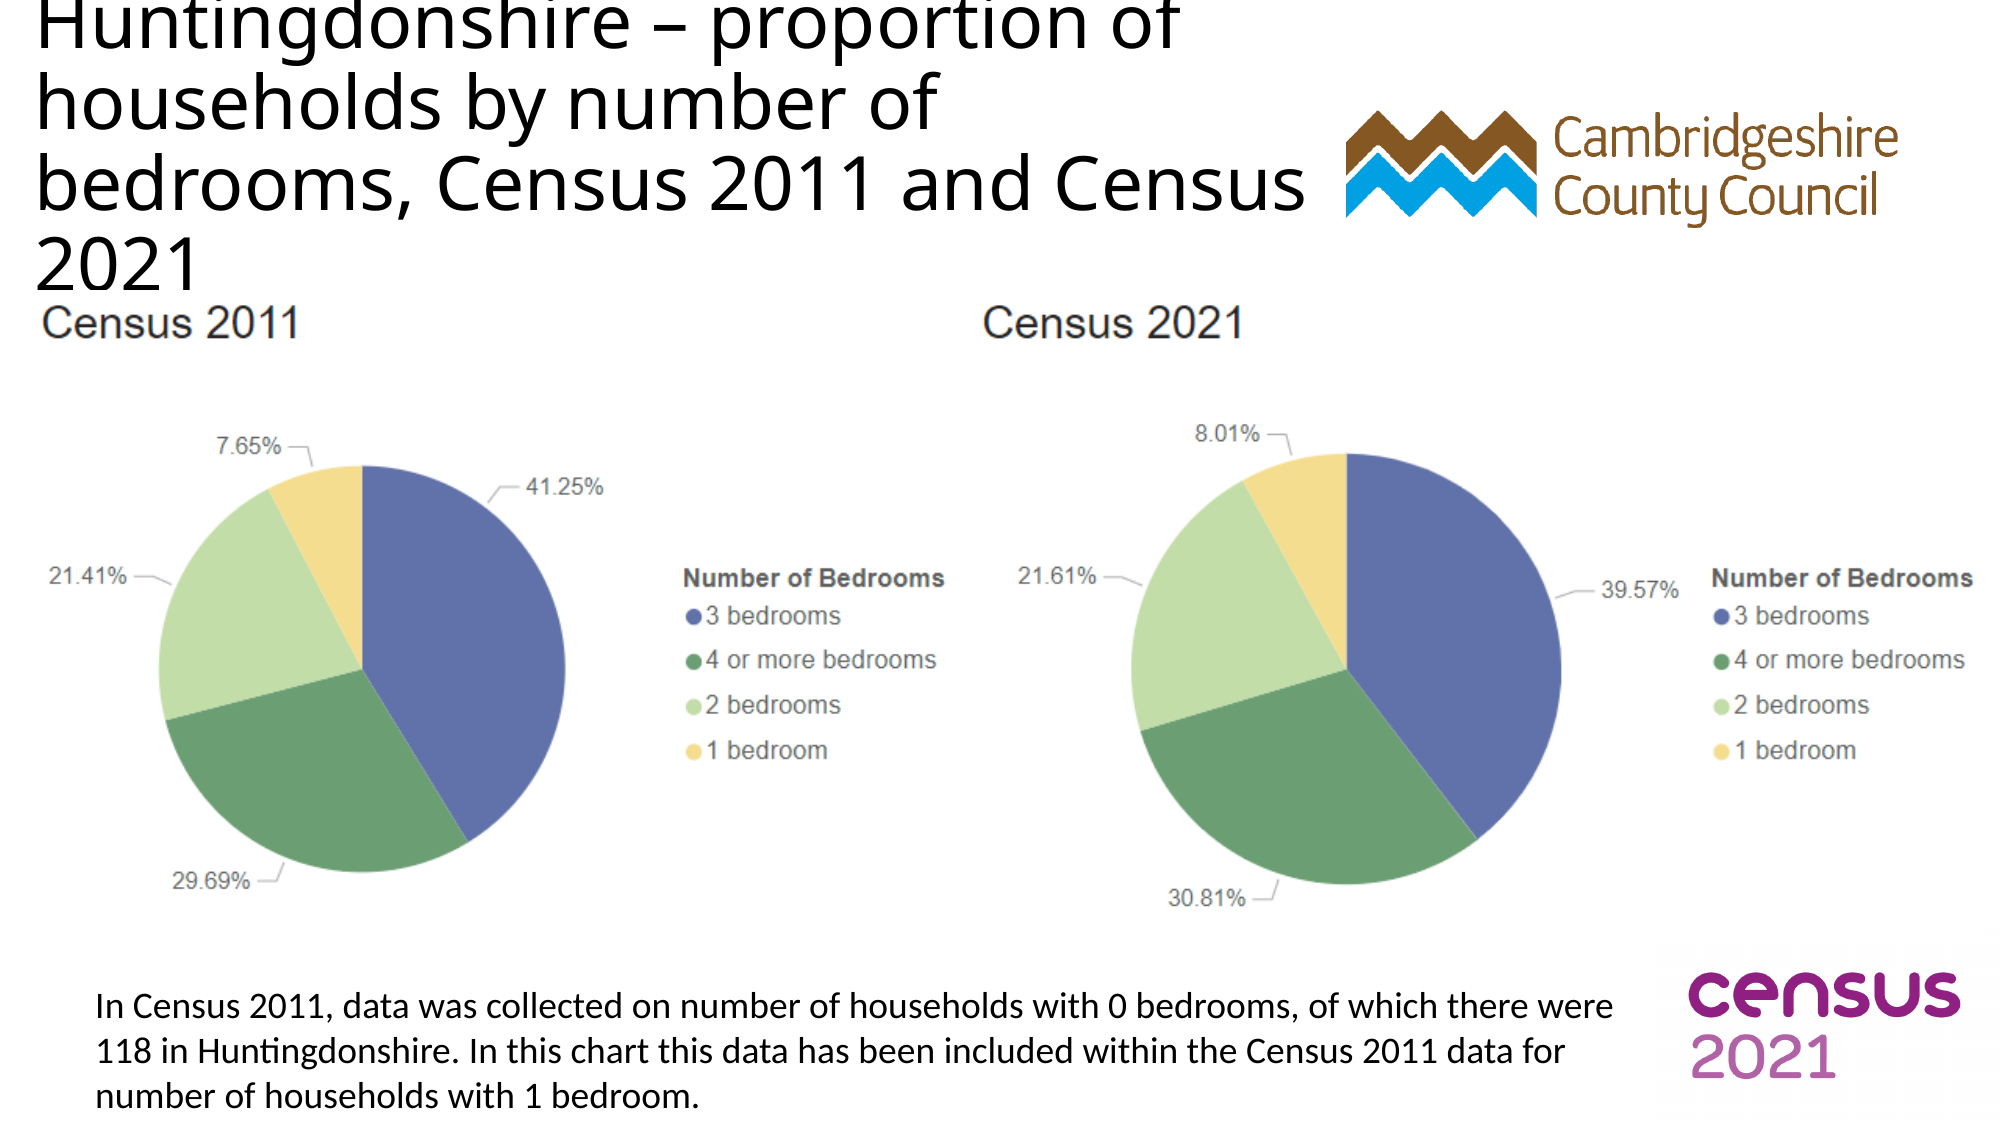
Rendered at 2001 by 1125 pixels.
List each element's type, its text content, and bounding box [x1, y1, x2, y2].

picture [0, 290, 2000, 1124]
picture [1345, 110, 1898, 228]
title Huntingdonshire – proportion of households by number of bedrooms, Census 2011 and Census 2021 [19, 31, 1330, 259]
text_box In Census 2011, data was collected on number of households with 0 bedrooms, of which there were 118 in Huntingdonshire. In this chart this data has been included within the Census 2011 data for number of households with 1 bedroom. [80, 973, 1640, 1124]
